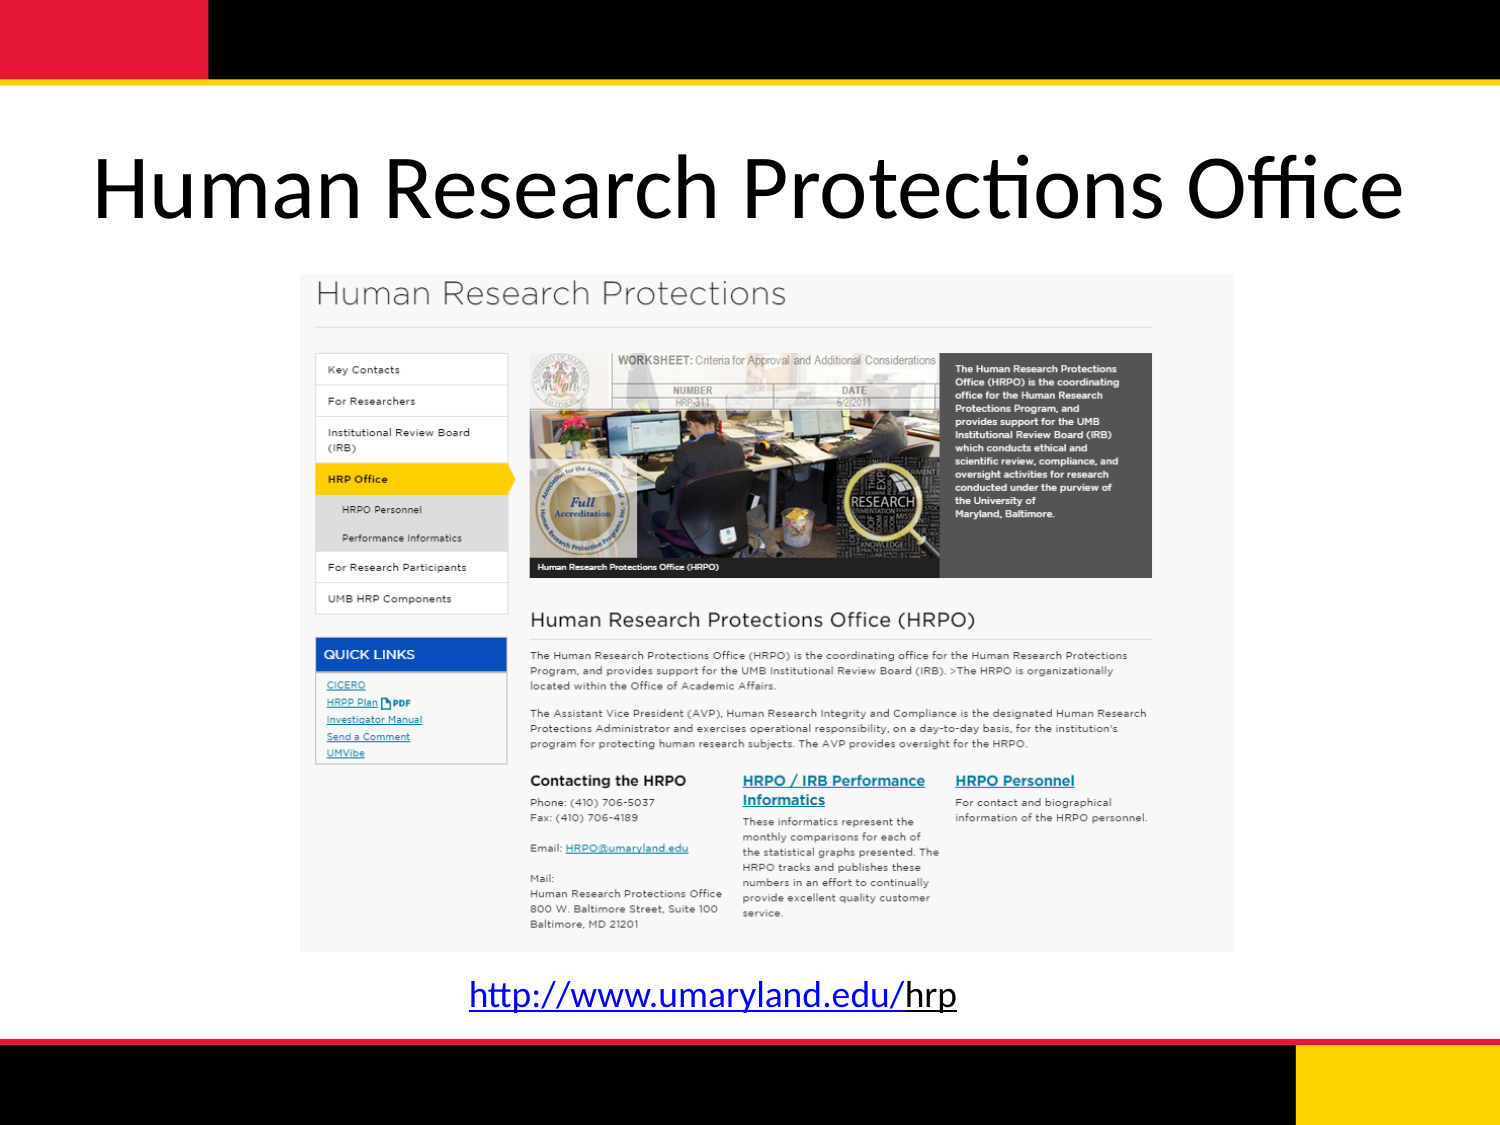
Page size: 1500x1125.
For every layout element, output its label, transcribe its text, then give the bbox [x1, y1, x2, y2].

text_box http://www.umaryland.edu/hrp [300, 962, 1238, 1023]
title Human Research Protections Office [75, 112, 1425, 251]
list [299, 274, 1234, 953]
picture [0, 0, 1500, 1125]
